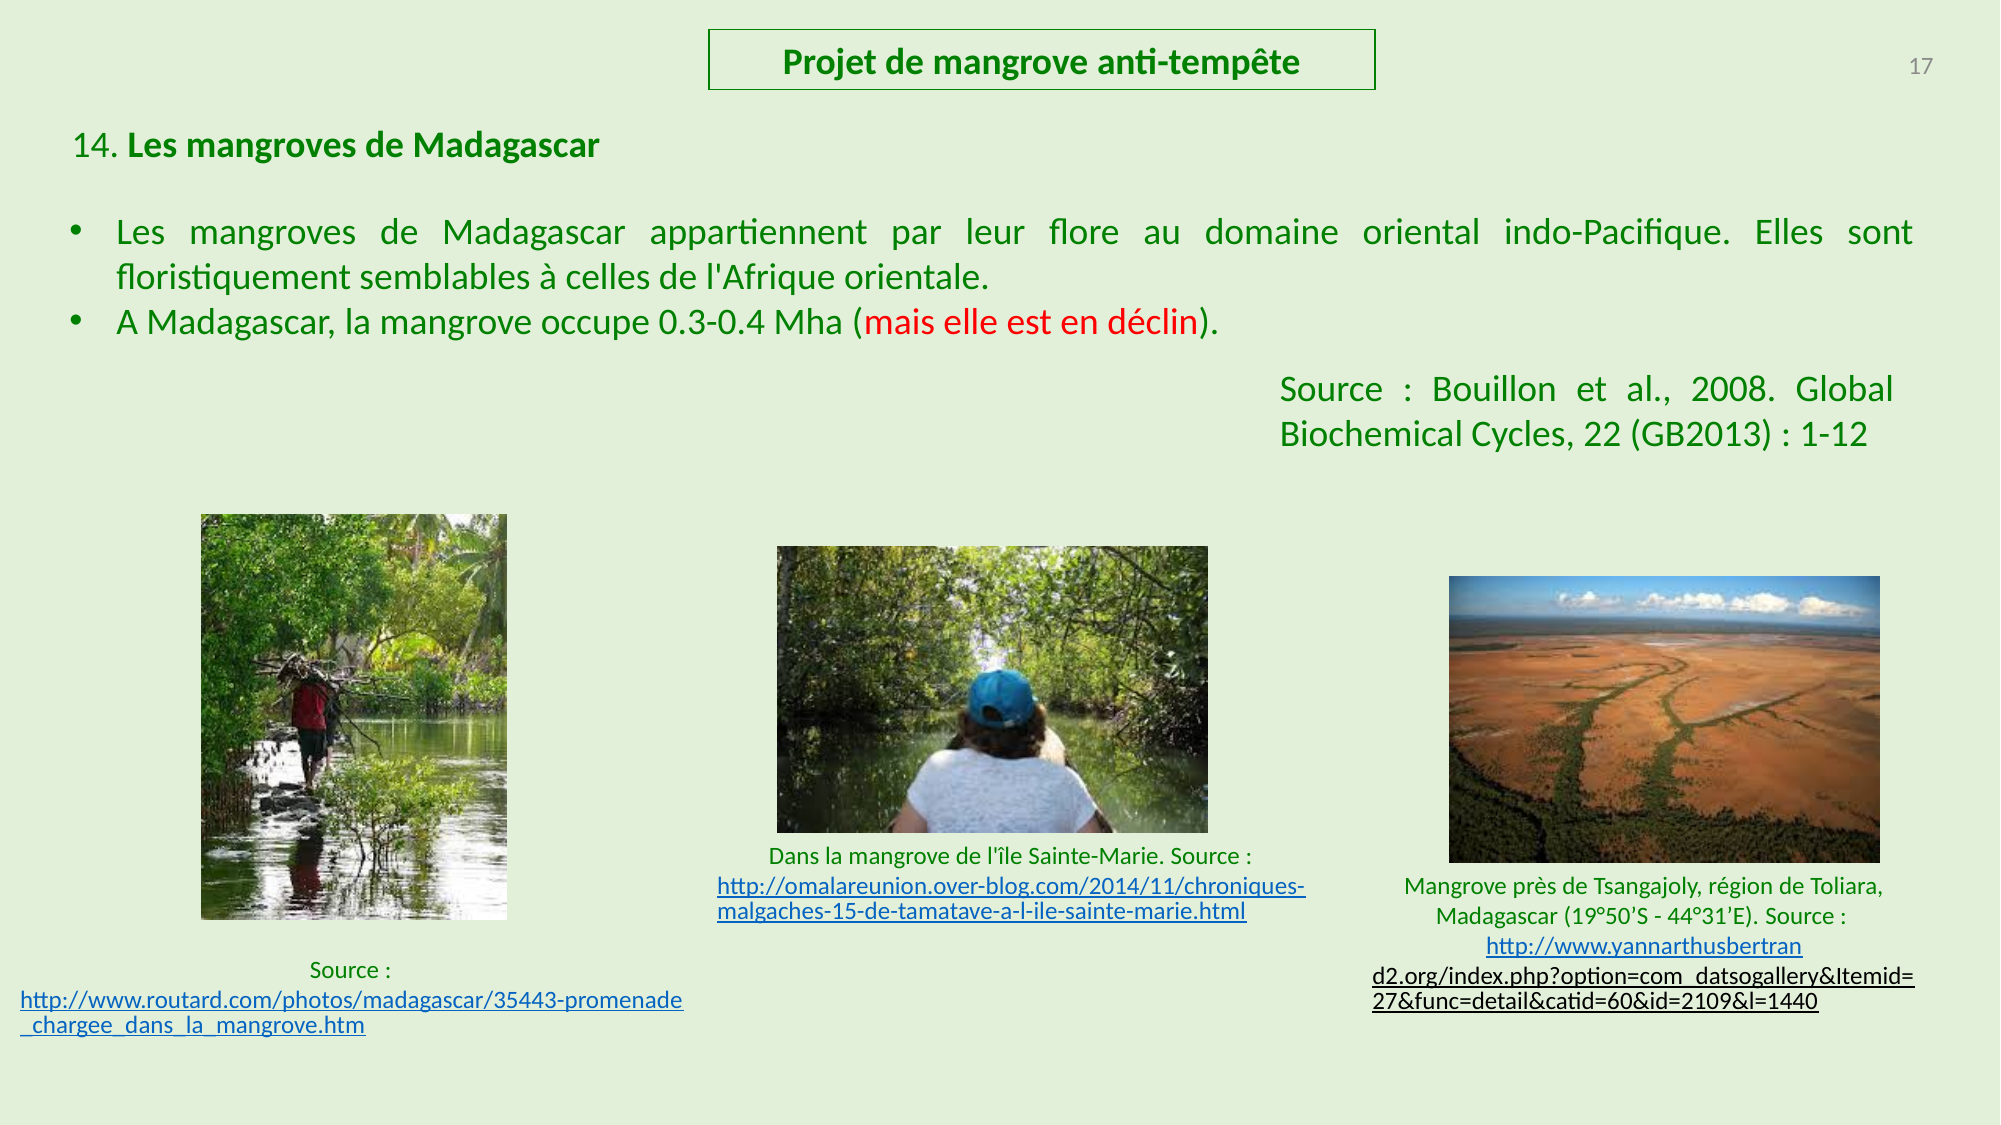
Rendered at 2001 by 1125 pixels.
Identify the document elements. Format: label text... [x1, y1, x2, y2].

picture [201, 514, 507, 920]
text_box Projet de mangrove anti-tempête [708, 29, 1376, 90]
text_box Les mangroves de Madagascar appartiennent par leur flore au domaine oriental indo-Pacifique. Elles sont floristiquement semblables à celles de l'Afrique orientale. A Madagascar, la mangrove occupe 0.3-0.4 Mha (mais elle est en déclin). [54, 199, 1931, 350]
text_box Source : Bouillon et al., 2008. Global Biochemical Cycles, 22 (GB2013) : 1-12 [1265, 356, 1910, 462]
text_box 14. Les mangroves de Madagascar [56, 112, 616, 173]
slide_number 17 [1498, 34, 1949, 95]
text_box Source : http://www.routard.com/photos/madagascar/35443-promenade_chargee_dans_la_mangrove.htm [5, 945, 703, 1051]
picture [777, 546, 1208, 833]
text_box Dans la mangrove de l'île Sainte-Marie. Source : http://omalareunion.over-blog.com/2014/11/chroniques-malgaches-15-de-tamatave-a-l-ile-sainte-marie.html [702, 832, 1326, 938]
picture [1449, 576, 1880, 863]
text_box Mangrove près de Tsangajoly, région de Toliara, Madagascar (19°50’S - 44°31’E). Source : http://www.yannarthusbertrand2.org/index.php?option=com_datsogallery&Itemid=27&func=detail&catid=60&id=2109&l=1440 [1357, 862, 1932, 1027]
